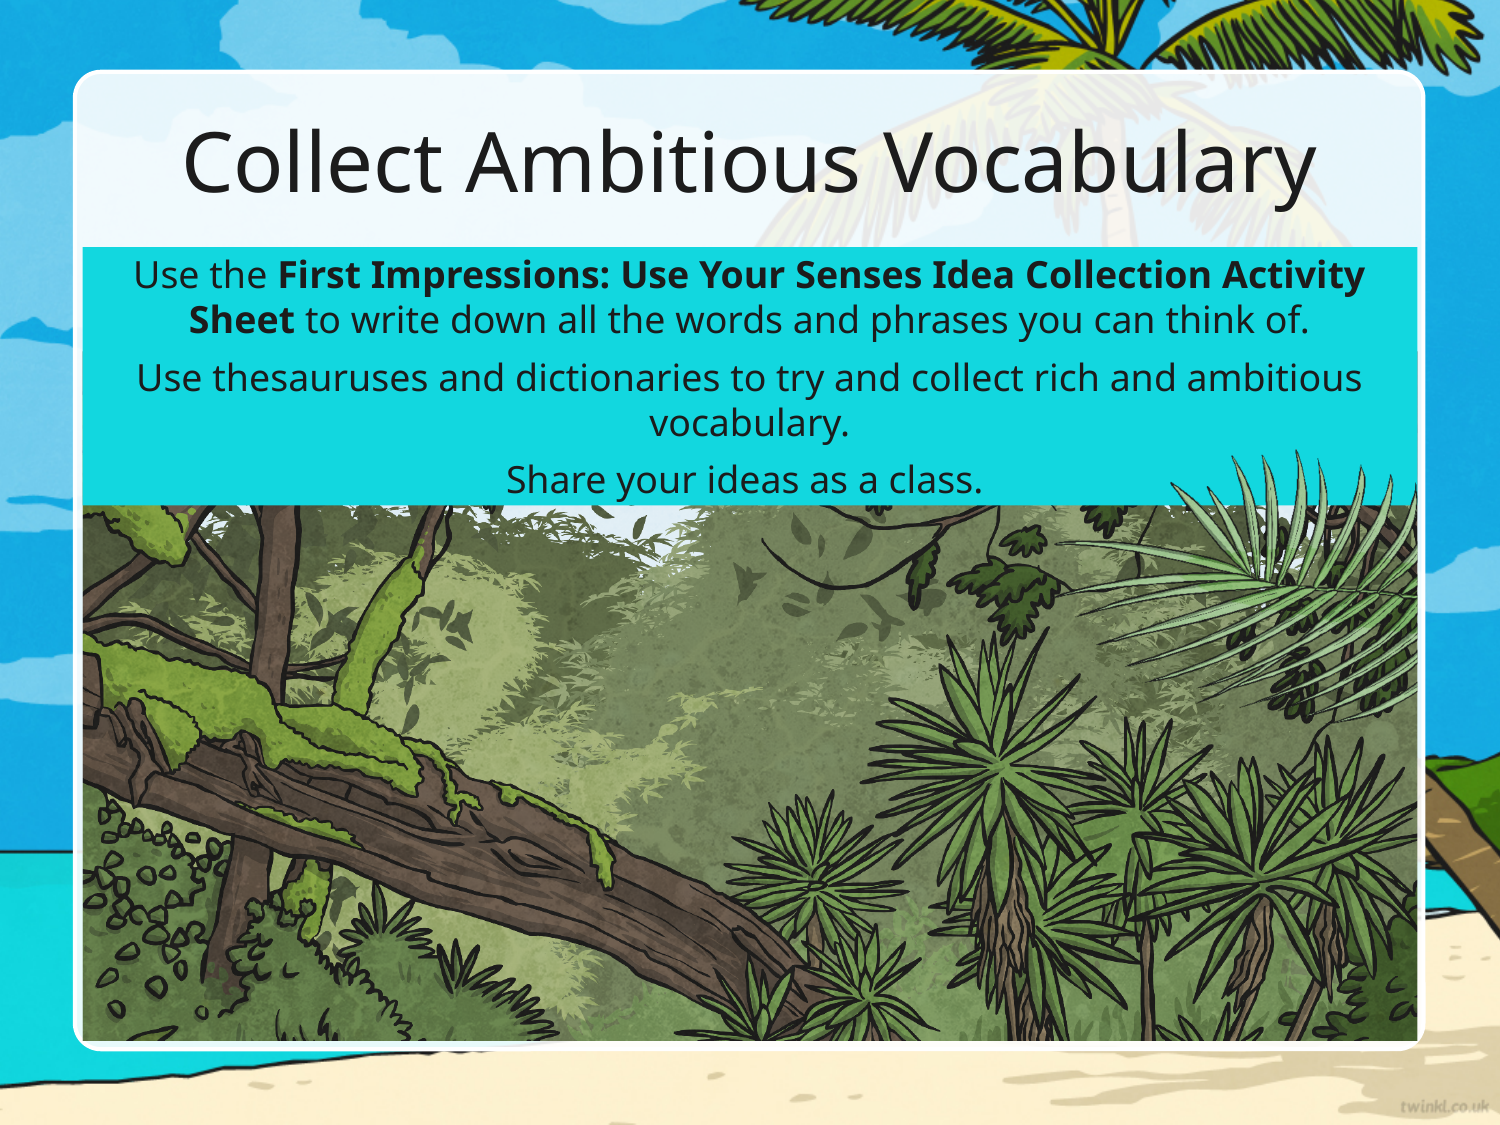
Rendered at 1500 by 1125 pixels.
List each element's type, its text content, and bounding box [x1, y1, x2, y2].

text_box Use the First Impressions: Use Your Senses Idea Collection Activity Sheet to write down all the words and phrases you can think of. Use thesauruses and dictionaries to try and collect rich and ambitious vocabulary. Share your ideas as a class. [81, 246, 1418, 506]
picture [0, 0, 1500, 1125]
title Collect Ambitious Vocabulary [73, 82, 1426, 249]
